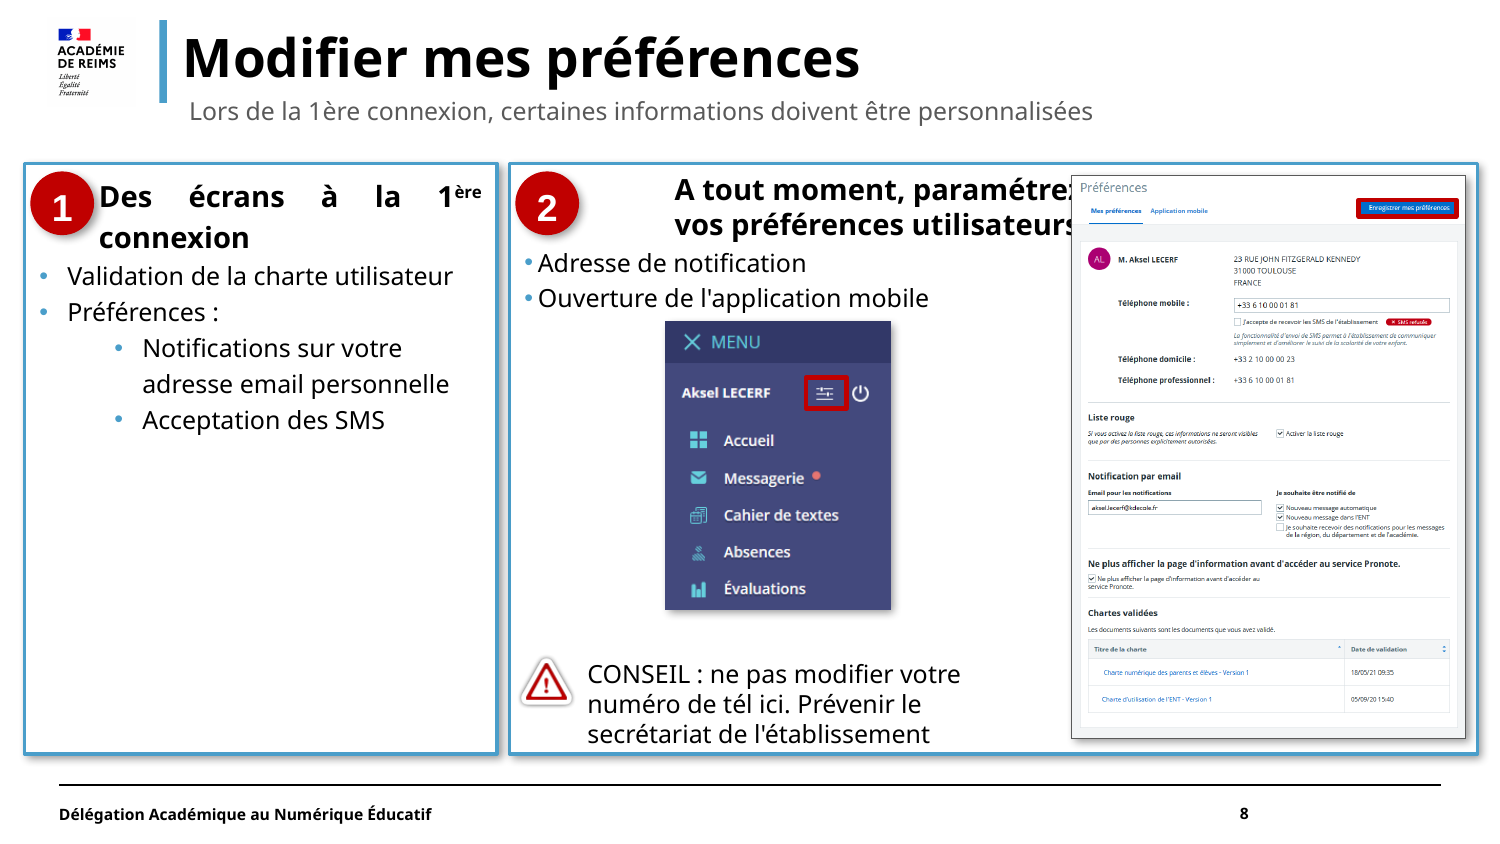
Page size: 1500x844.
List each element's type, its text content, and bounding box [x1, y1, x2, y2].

text_box Des écrans à la 1ère connexion Validation de la charte utilisateur Préférences : Notifications sur votre adresse email personnelle Acceptation des SMS [24, 163, 497, 754]
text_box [1071, 175, 1466, 739]
text_box A tout moment, paramétrez vos préférences utilisateurs Adresse de notification Ouverture de l'application mobile [509, 163, 1478, 754]
text_box 2 [515, 171, 579, 235]
picture [47, 17, 136, 107]
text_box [665, 321, 891, 611]
slide_number 8 [1028, 784, 1249, 844]
footer Délégation Académique au Numérique Éducatif [59, 784, 1028, 844]
text_box Lors de la 1ère connexion, certaines informations doivent être personnalisées [174, 88, 1241, 155]
text_box 1 [30, 171, 94, 235]
title Modifier mes préférences [183, 32, 1411, 95]
text_box CONSEIL : ne pas modifier votre numéro de tél ici. Prévenir le secrétariat de l'établissement [572, 651, 1040, 756]
text_box [157, 18, 169, 105]
picture [516, 651, 577, 712]
